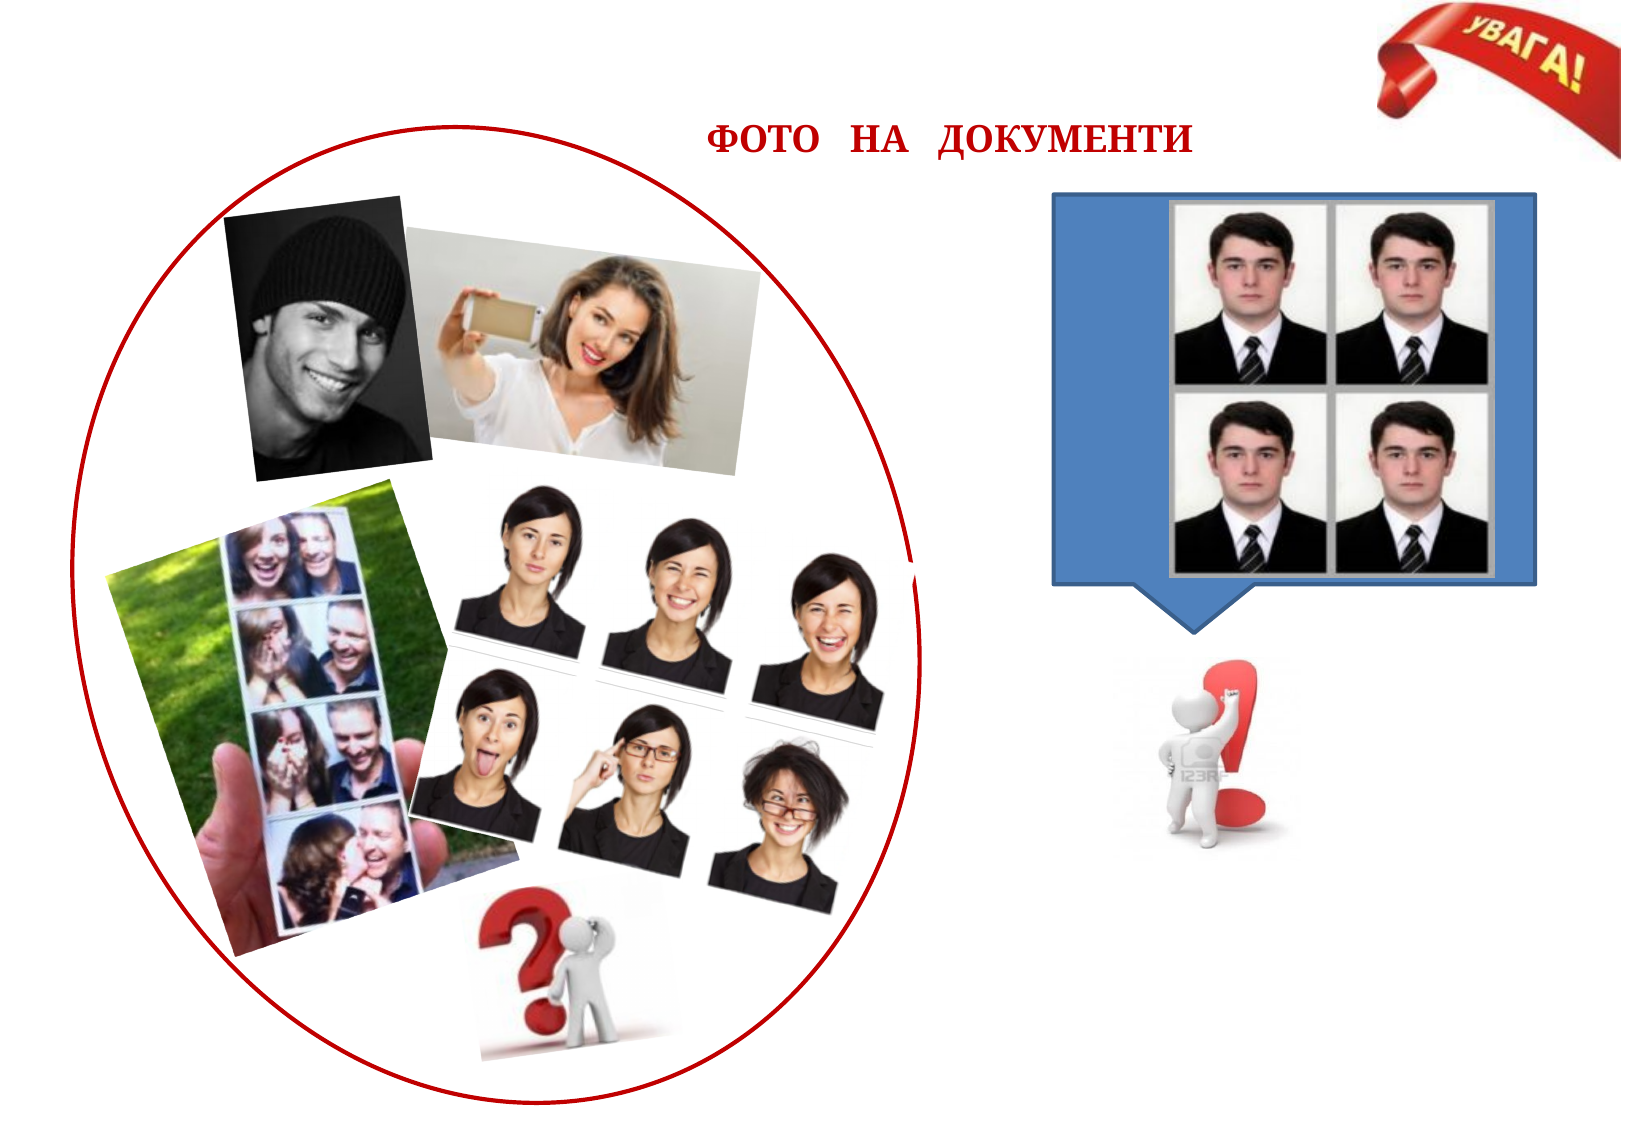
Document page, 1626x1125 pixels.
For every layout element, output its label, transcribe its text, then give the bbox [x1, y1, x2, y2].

picture [224, 196, 760, 481]
text_box [503, 255, 913, 562]
picture [106, 462, 916, 1061]
text_box [886, 574, 922, 854]
picture [1376, 0, 1621, 163]
text_box ФОТО НА ДОКУМЕНТИ [643, 107, 1257, 168]
text_box [70, 124, 745, 872]
text_box [1051, 192, 1538, 635]
picture [1169, 200, 1495, 578]
text_box [194, 880, 875, 1106]
picture [1113, 657, 1301, 861]
